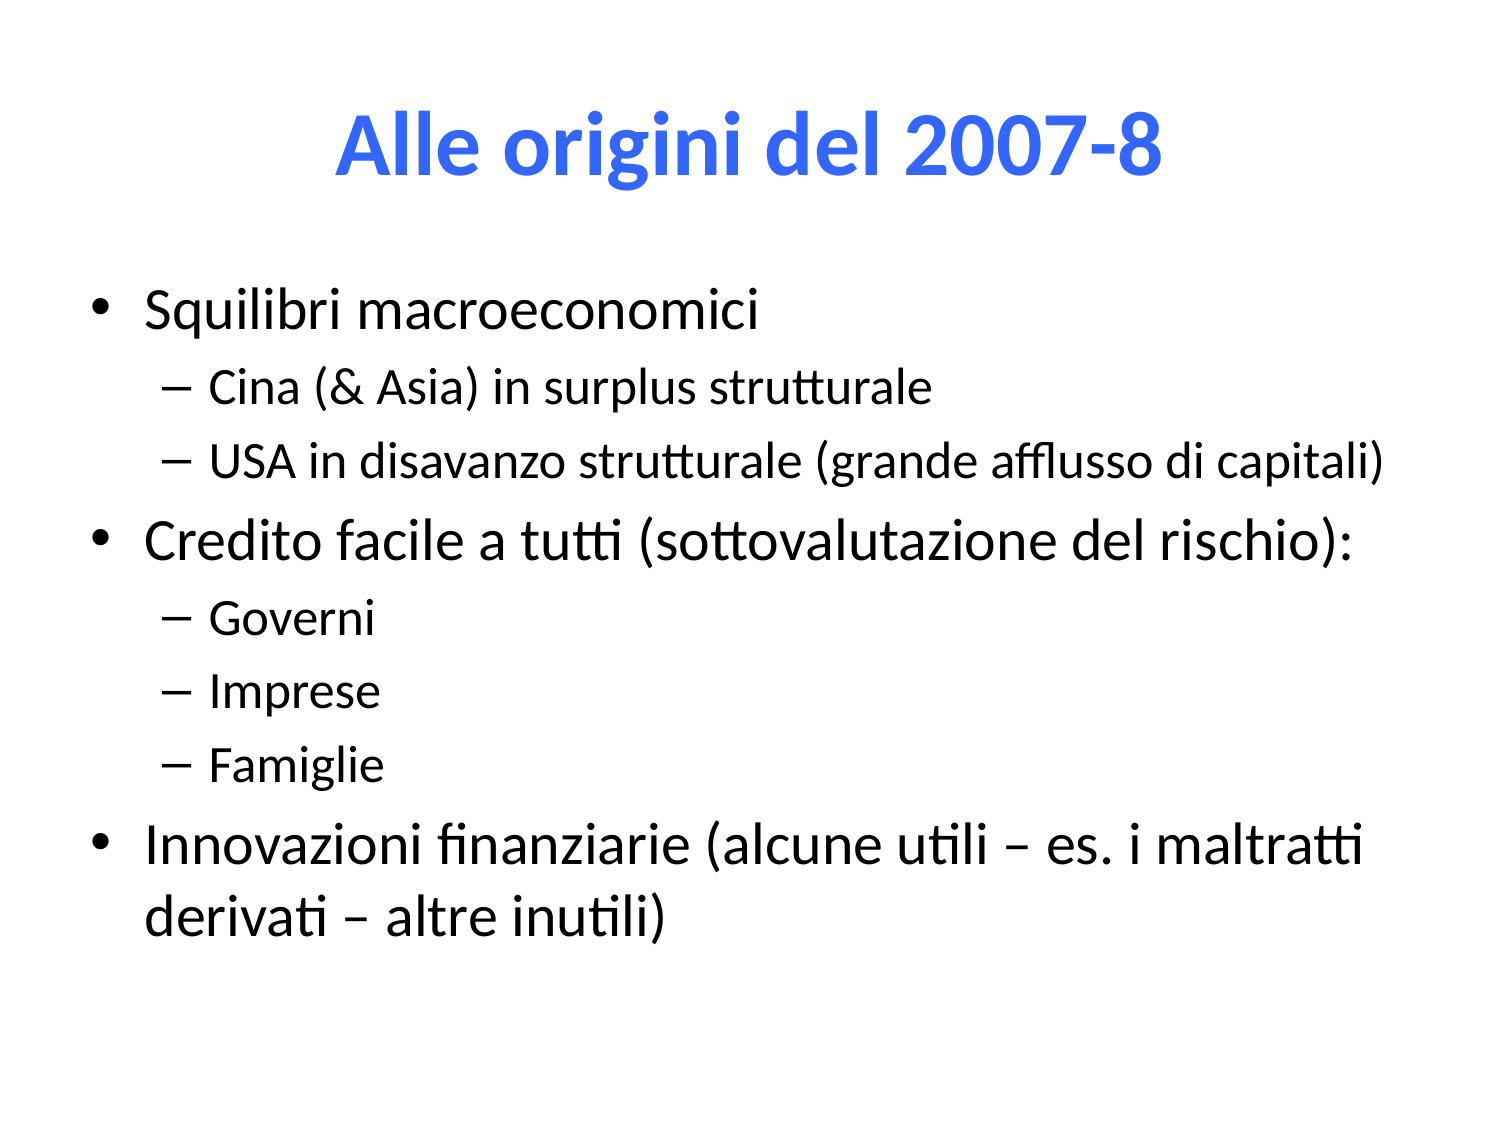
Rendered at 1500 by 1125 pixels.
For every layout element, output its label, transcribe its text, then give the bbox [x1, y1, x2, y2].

list Squilibri macroeconomici Cina (& Asia) in surplus strutturale USA in disavanzo strutturale (grande afflusso di capitali) Credito facile a tutti (sottovalutazione del rischio): Governi Imprese Famiglie Innovazioni finanziarie (alcune utili – es. i maltratti derivati – altre inutili) [75, 262, 1425, 1005]
title Alle origini del 2007-8 [75, 45, 1425, 233]
